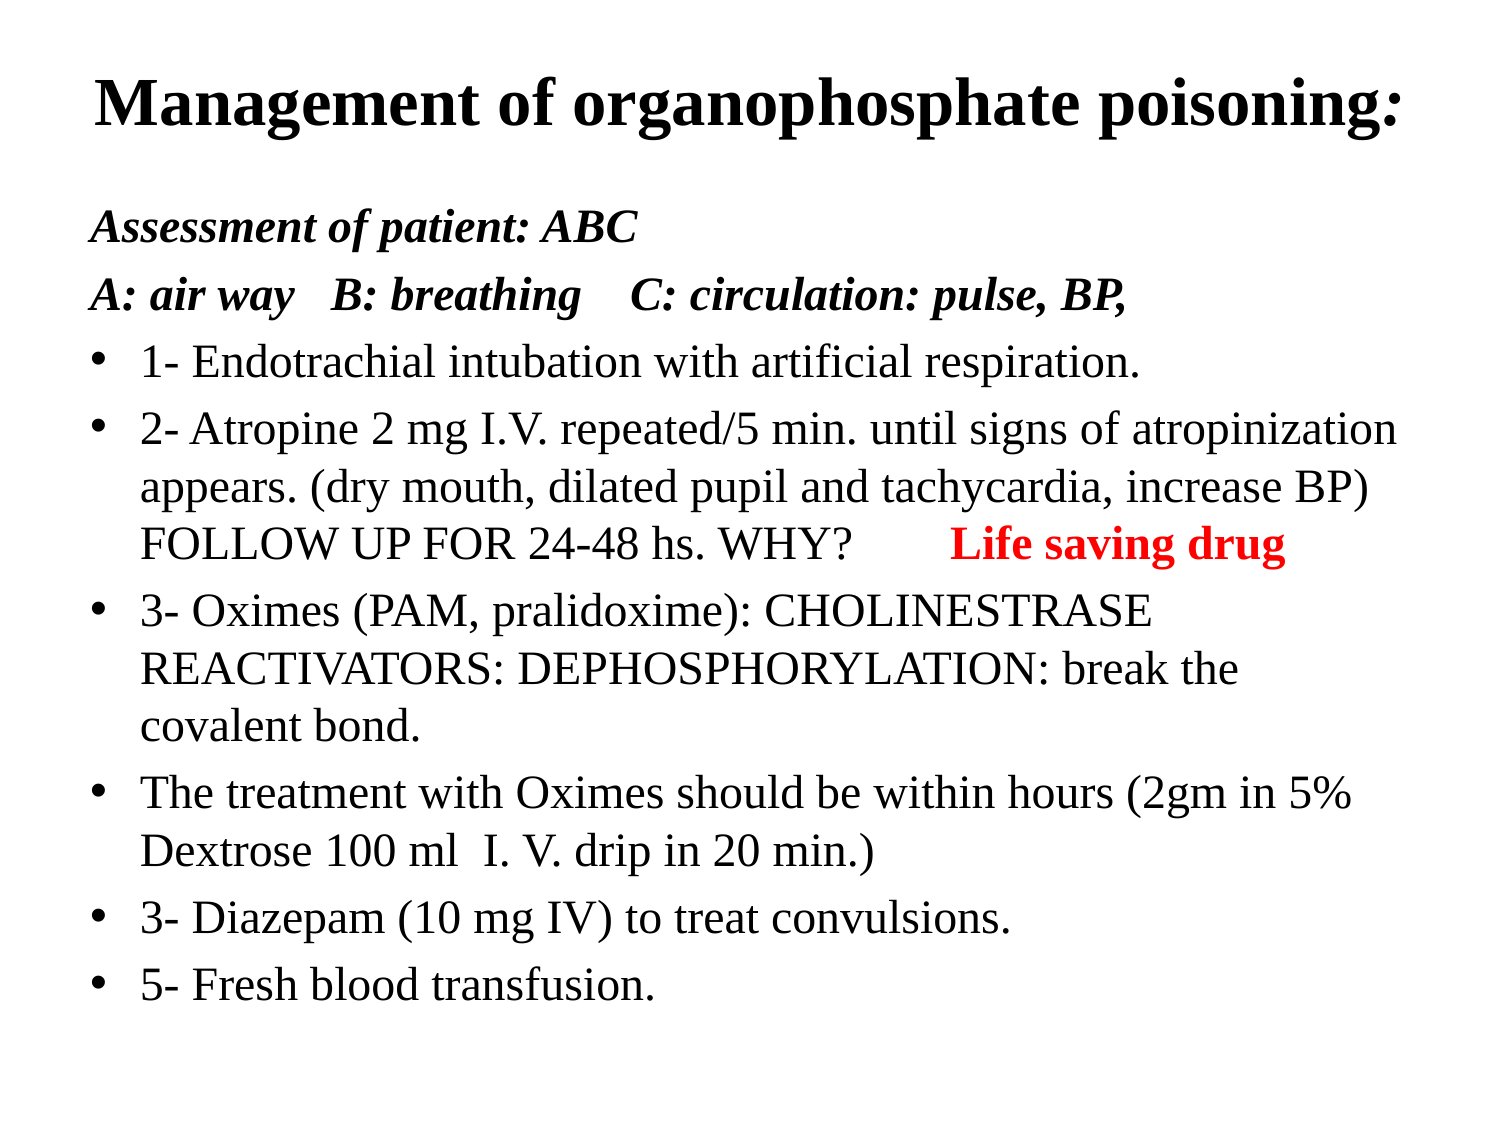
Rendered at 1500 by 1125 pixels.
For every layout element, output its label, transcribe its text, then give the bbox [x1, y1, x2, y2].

title Management of organophosphate poisoning: [75, 45, 1425, 187]
list Assessment of patient: ABC A: air way B: breathing C: circulation: pulse, BP, 1- Endotrachial intubation with artificial respiration. 2- Atropine 2 mg I.V. repeated/5 min. until signs of atropinization appears. (dry mouth, dilated pupil and tachycardia, increase BP) FOLLOW UP FOR 24-48 hs. WHY? Life saving drug 3- Oximes (PAM, pralidoxime): CHOLINESTRASE REACTIVATORS: DEPHOSPHORYLATION: break the covalent bond. The treatment with Oximes should be within hours (2gm in 5% Dextrose 100 ml I. V. drip in 20 min.) 3- Diazepam (10 mg IV) to treat convulsions. 5- Fresh blood transfusion. [75, 187, 1425, 1063]
